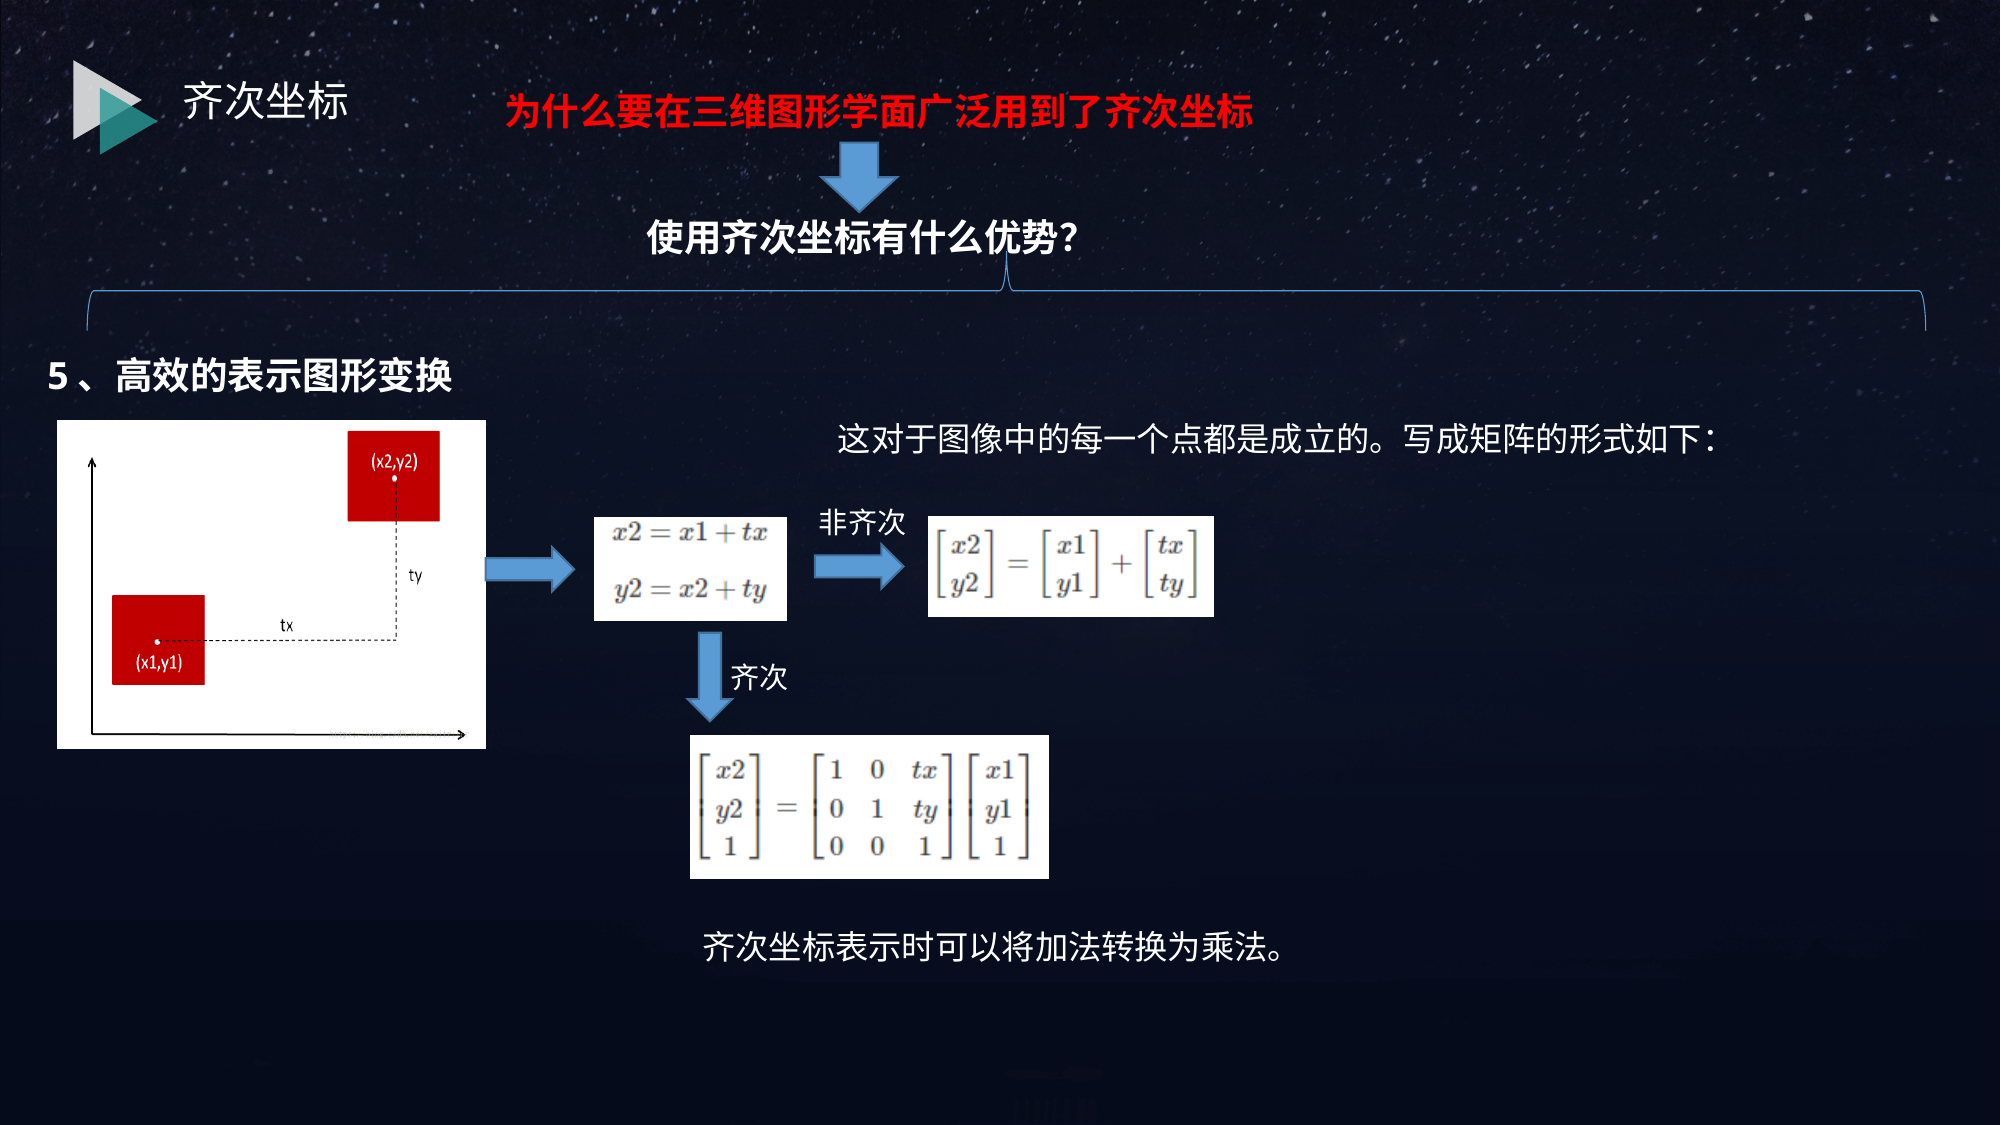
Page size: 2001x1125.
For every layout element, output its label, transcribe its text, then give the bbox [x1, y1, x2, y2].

picture [0, 0, 2000, 1125]
text_box [486, 544, 576, 594]
text_box 为什么要在三维图形学面广泛用到了齐次坐标 [489, 80, 1270, 141]
text_box 齐次坐标 [167, 67, 365, 132]
text_box 使用齐次坐标有什么优势？ [632, 206, 1127, 266]
text_box [86, 250, 1927, 331]
text_box [818, 141, 900, 206]
text_box [685, 631, 731, 723]
text_box [813, 547, 906, 592]
text_box 这对于图像中的每一个点都是成立的。写成矩阵的形式如下： [822, 411, 1823, 466]
text_box 非齐次 [804, 496, 922, 547]
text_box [73, 60, 158, 155]
text_box 齐次坐标表示时可以将加法转换为乘法。 [687, 918, 1299, 974]
text_box 齐次 [715, 651, 805, 702]
text_box 5、高效的表示图形变换 [32, 344, 468, 405]
